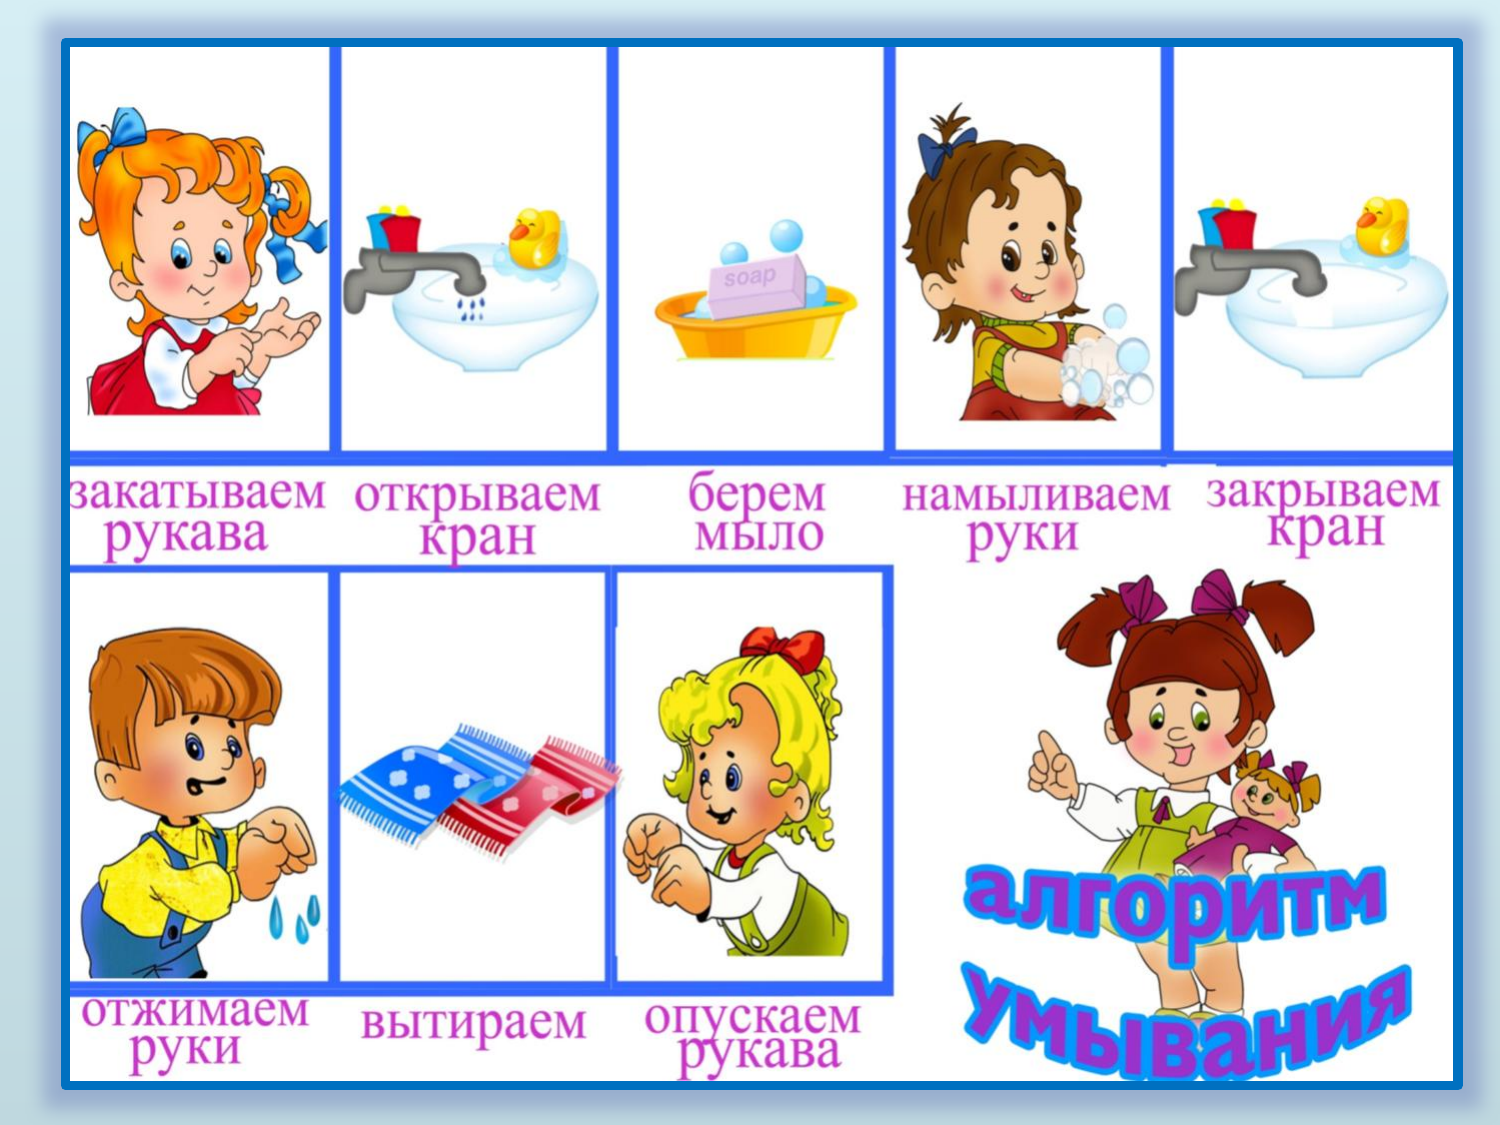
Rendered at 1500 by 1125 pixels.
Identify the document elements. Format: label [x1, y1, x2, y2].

picture [70, 46, 1454, 1082]
